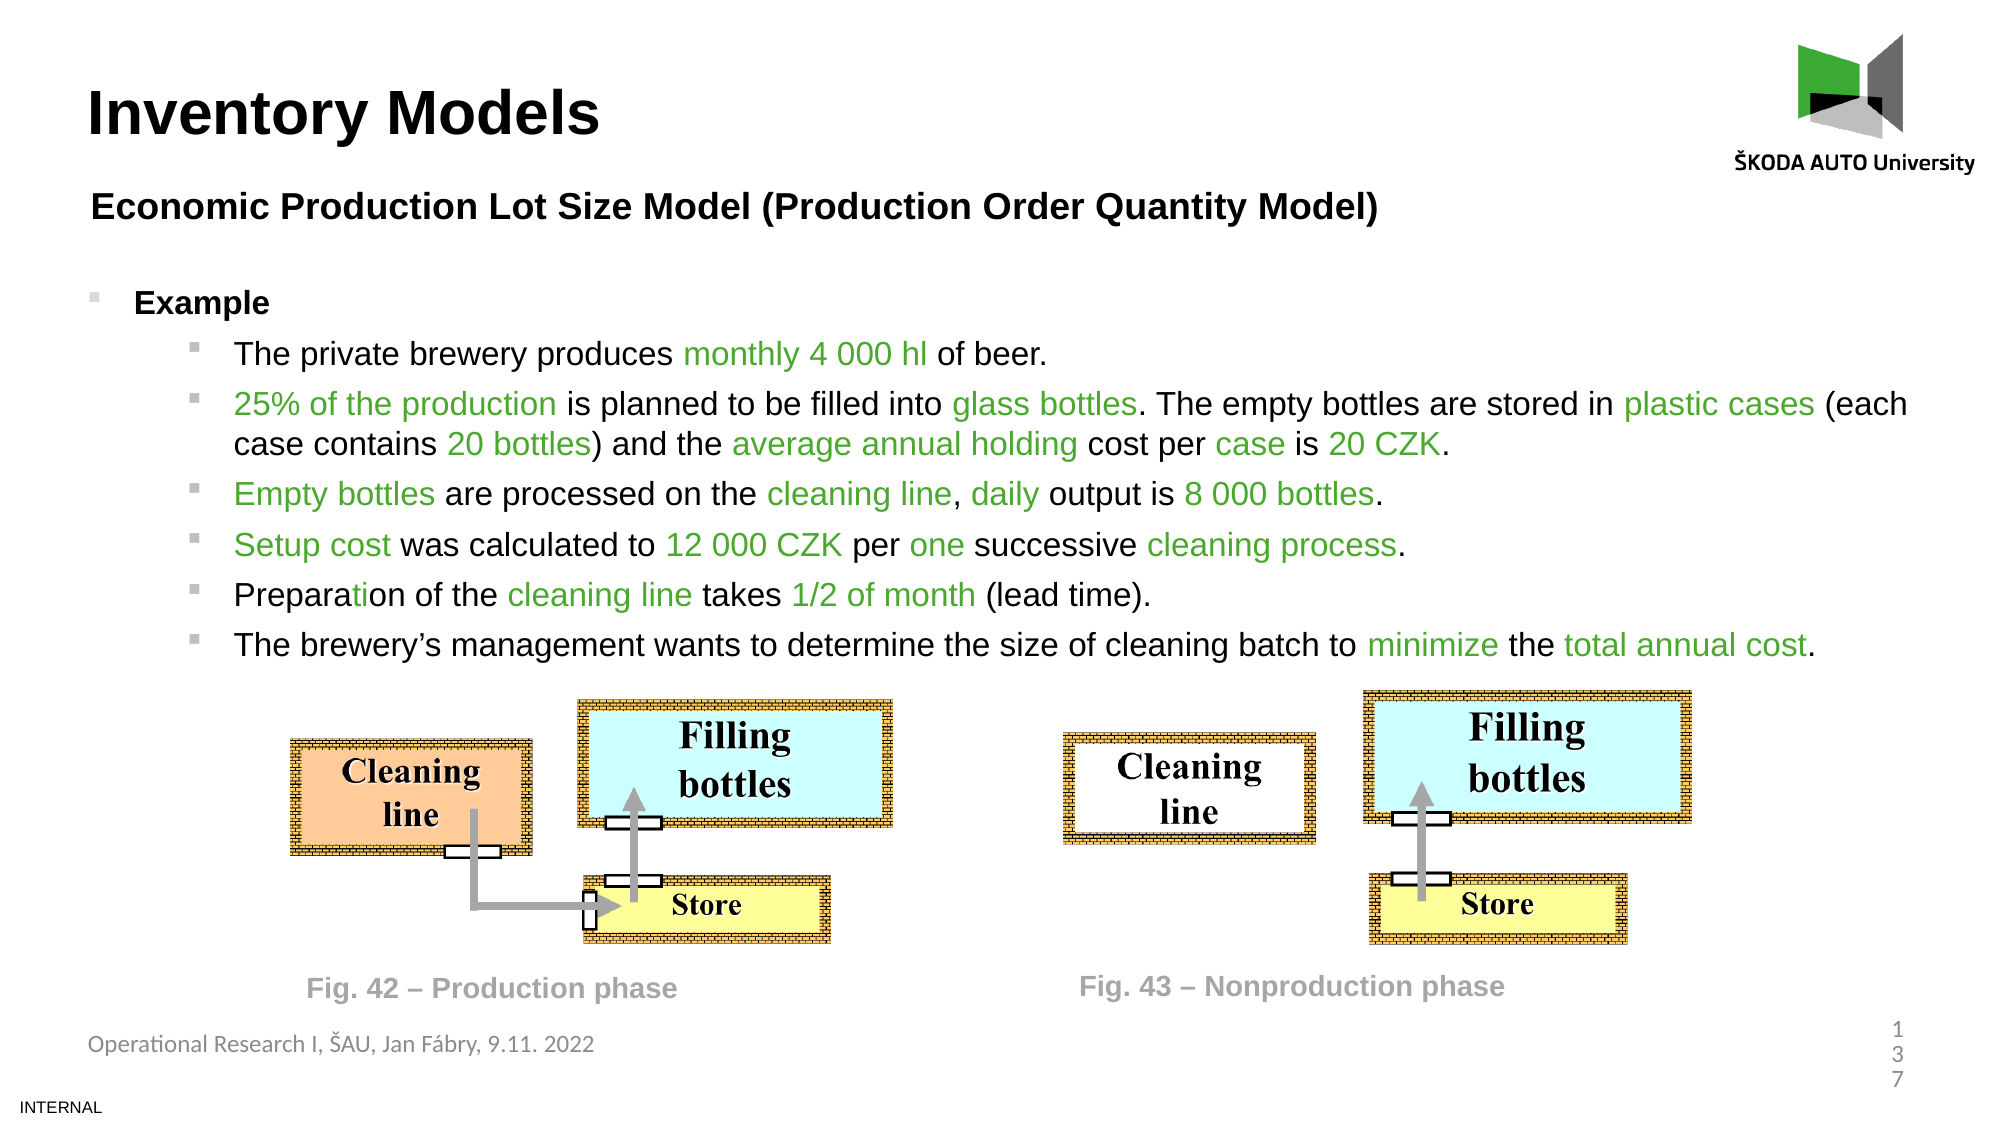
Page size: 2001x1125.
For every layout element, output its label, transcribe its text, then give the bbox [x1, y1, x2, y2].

text_box Fig. 43 – Nonproduction phase [1064, 963, 1521, 1010]
picture [1735, 34, 1975, 175]
picture [1063, 685, 1692, 945]
text_box Fig. 42 – Production phase [291, 965, 694, 1012]
list Economic Production Lot Size Model (Production Order Quantity Model) [75, 174, 1592, 236]
picture [290, 695, 893, 944]
list Inventory Models [72, 72, 1593, 158]
footer Operational Research I, ŠAU, Jan Fábry, 9.11. 2022 [72, 1012, 1148, 1073]
slide_number 137 [1876, 1003, 1929, 1053]
list Example The private brewery produces monthly 4 000 hl of beer. 25% of the production is planned to be filled into glass bottles. The empty bottles are stored in plastic cases (each case contains 20 bottles) and the average annual holding cost per case is 20 CZK. Empty bottles are processed on the cleaning line, daily output is 8 000 bottles. Setup cost was calculated to 12 000 CZK per one successive cleaning process. Preparation of the cleaning line takes 1/2 of month (lead time). The brewery’s management wants to determine the size of cleaning batch to minimize the total annual cost. [71, 270, 1929, 890]
